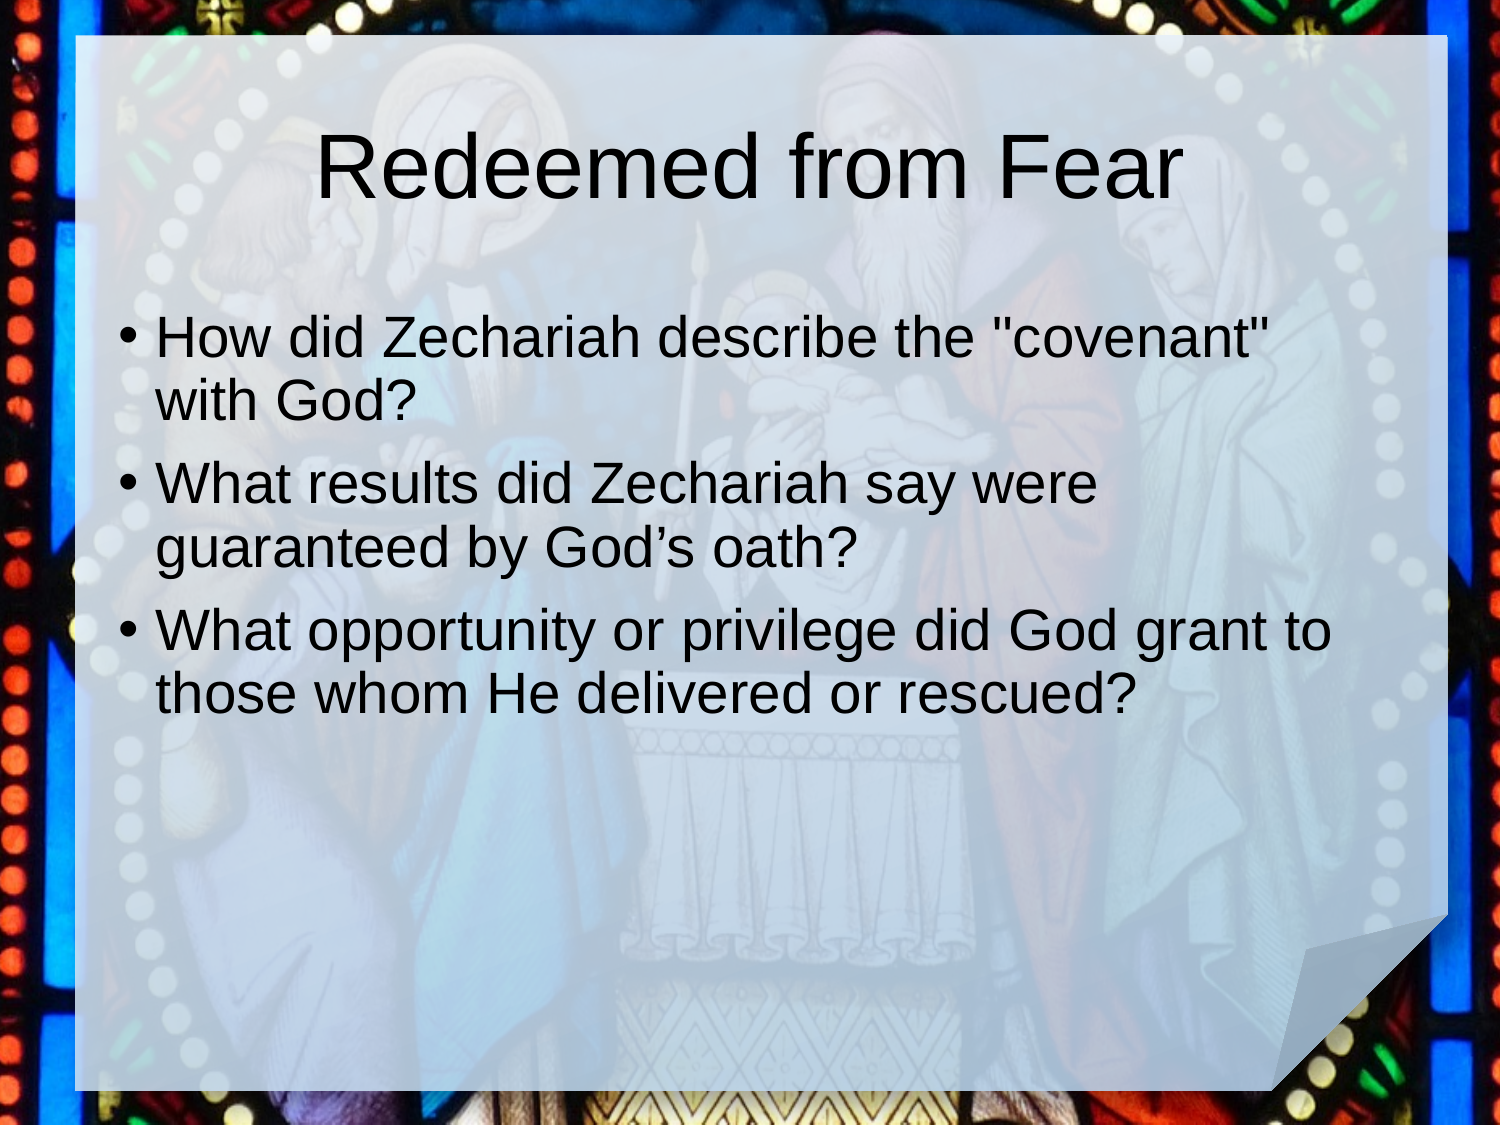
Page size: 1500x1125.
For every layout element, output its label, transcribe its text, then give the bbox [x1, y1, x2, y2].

list How did Zechariah describe the "covenant" with God? What results did Zechariah say were guaranteed by God’s oath? What opportunity or privilege did God grant to those whom He delivered or rescued? [103, 299, 1397, 1014]
title Redeemed from Fear [103, 59, 1397, 278]
picture [0, 0, 1500, 1125]
